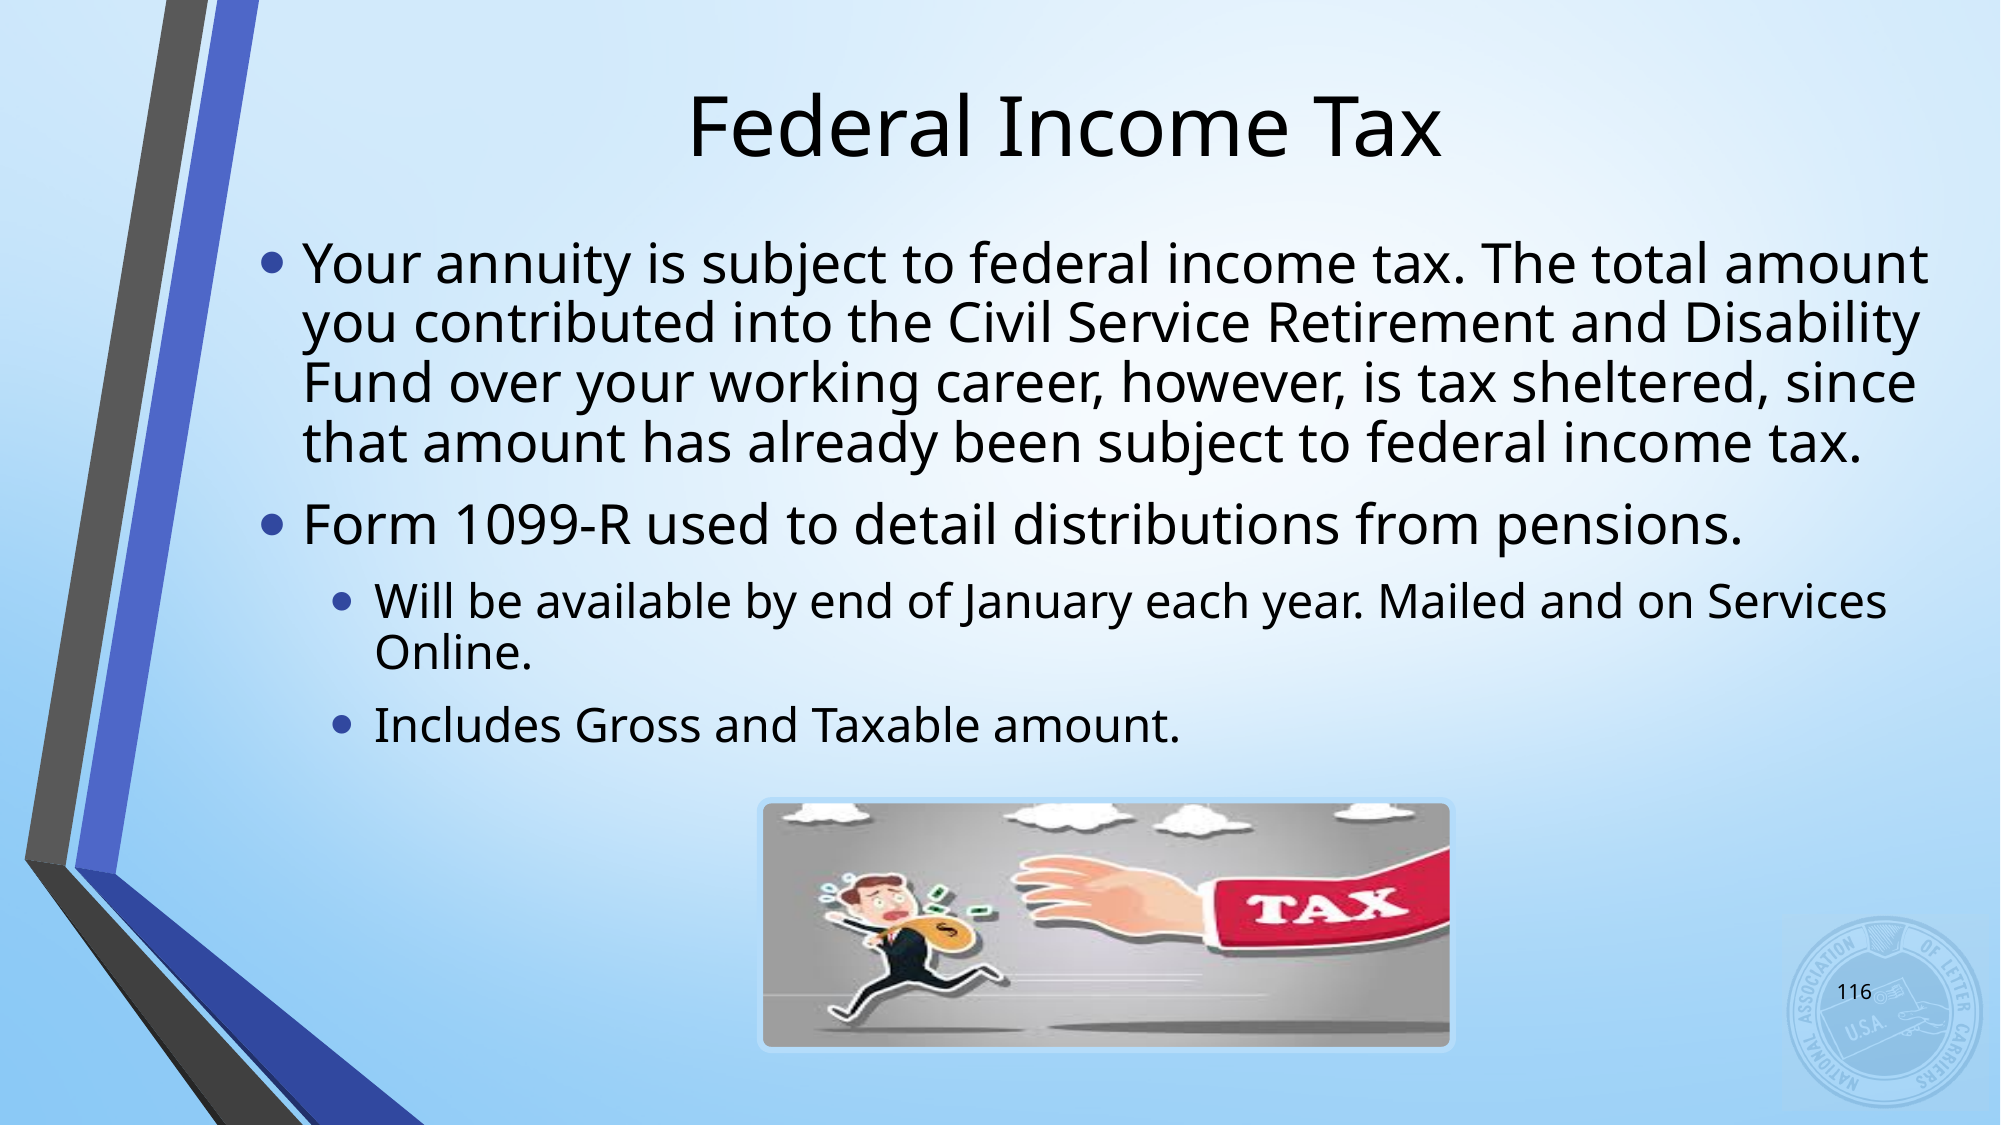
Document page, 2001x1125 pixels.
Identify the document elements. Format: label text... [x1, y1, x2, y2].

list Your annuity is subject to federal income tax. The total amount you contributed into the Civil Service Retirement and Disability Fund over your working career, however, is tax sheltered, since that amount has already been subject to federal income tax. Form 1099-R used to detail distributions from pensions. Will be available by end of January each year. Mailed and on Services Online. Includes Gross and Taxable amount. [243, 199, 1970, 789]
slide_number 116 [1796, 962, 1887, 1023]
title Federal Income Tax [243, 25, 1887, 199]
picture [759, 800, 1454, 1051]
